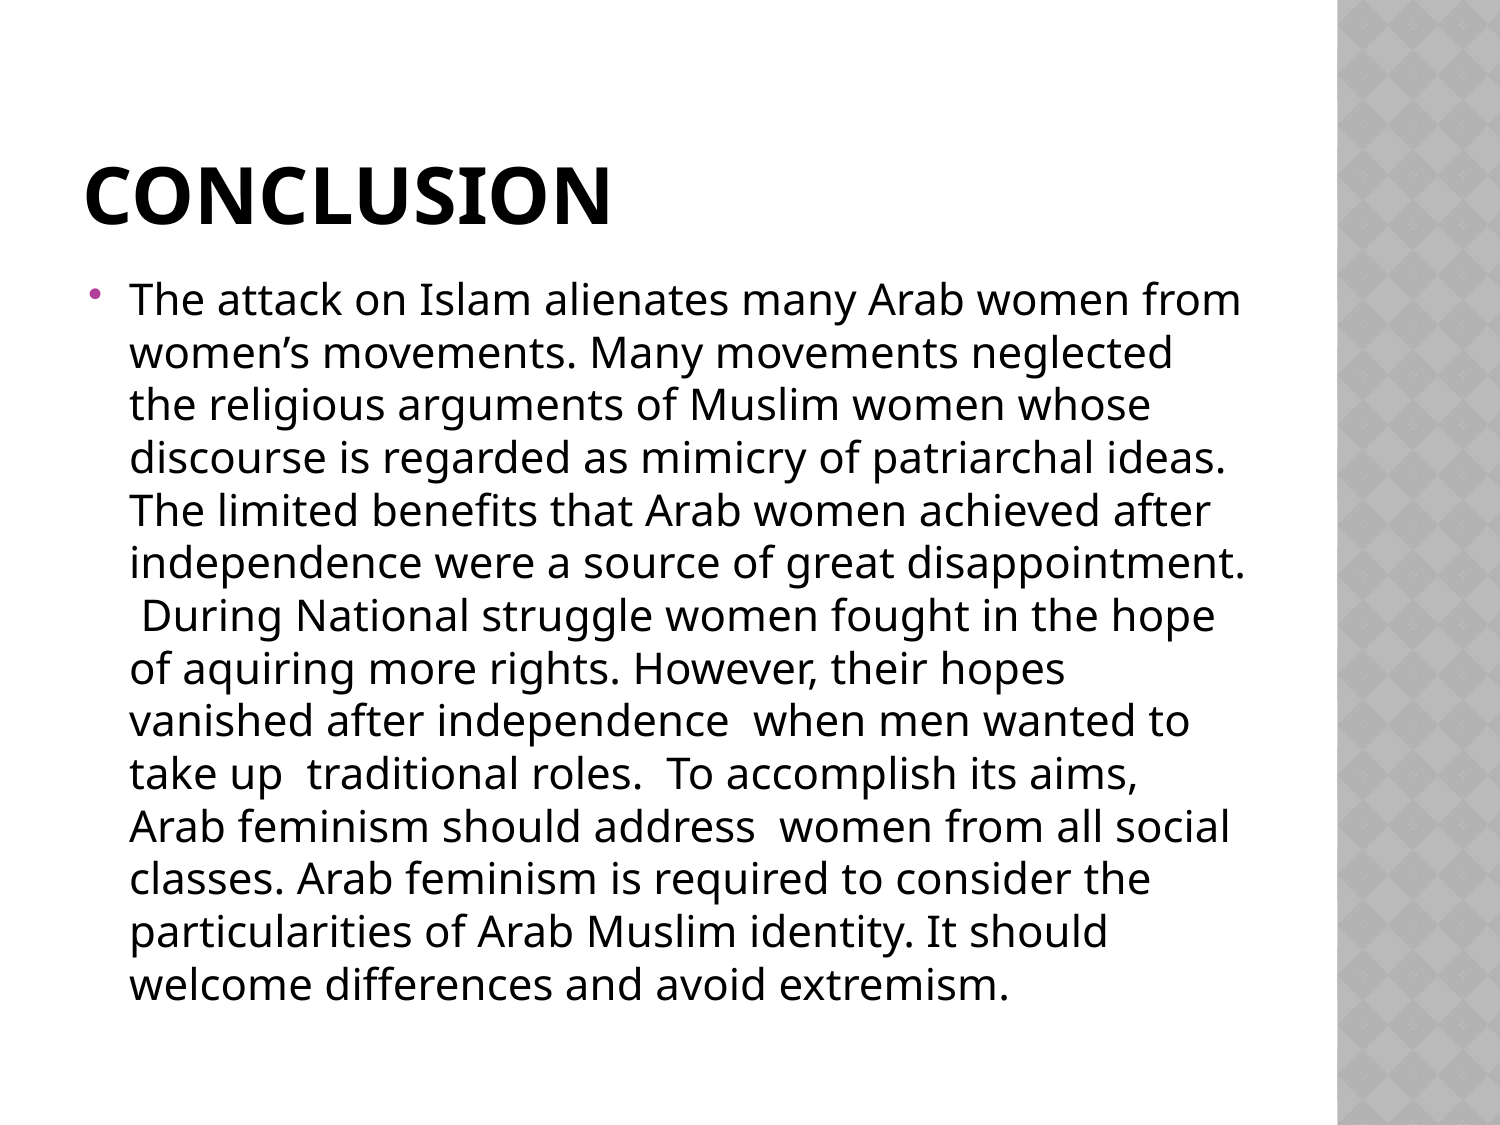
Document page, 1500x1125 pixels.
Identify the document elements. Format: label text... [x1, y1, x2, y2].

list The attack on Islam alienates many Arab women from women’s movements. Many movements neglected the religious arguments of Muslim women whose discourse is regarded as mimicry of patriarchal ideas. The limited benefits that Arab women achieved after independence were a source of great disappointment. During National struggle women fought in the hope of aquiring more rights. However, their hopes vanished after independence when men wanted to take up traditional roles. To accomplish its aims, Arab feminism should address women from all social classes. Arab feminism is required to consider the particularities of Arab Muslim identity. It should welcome differences and avoid extremism. [75, 264, 1263, 1059]
title Conclusion [75, 52, 1263, 240]
